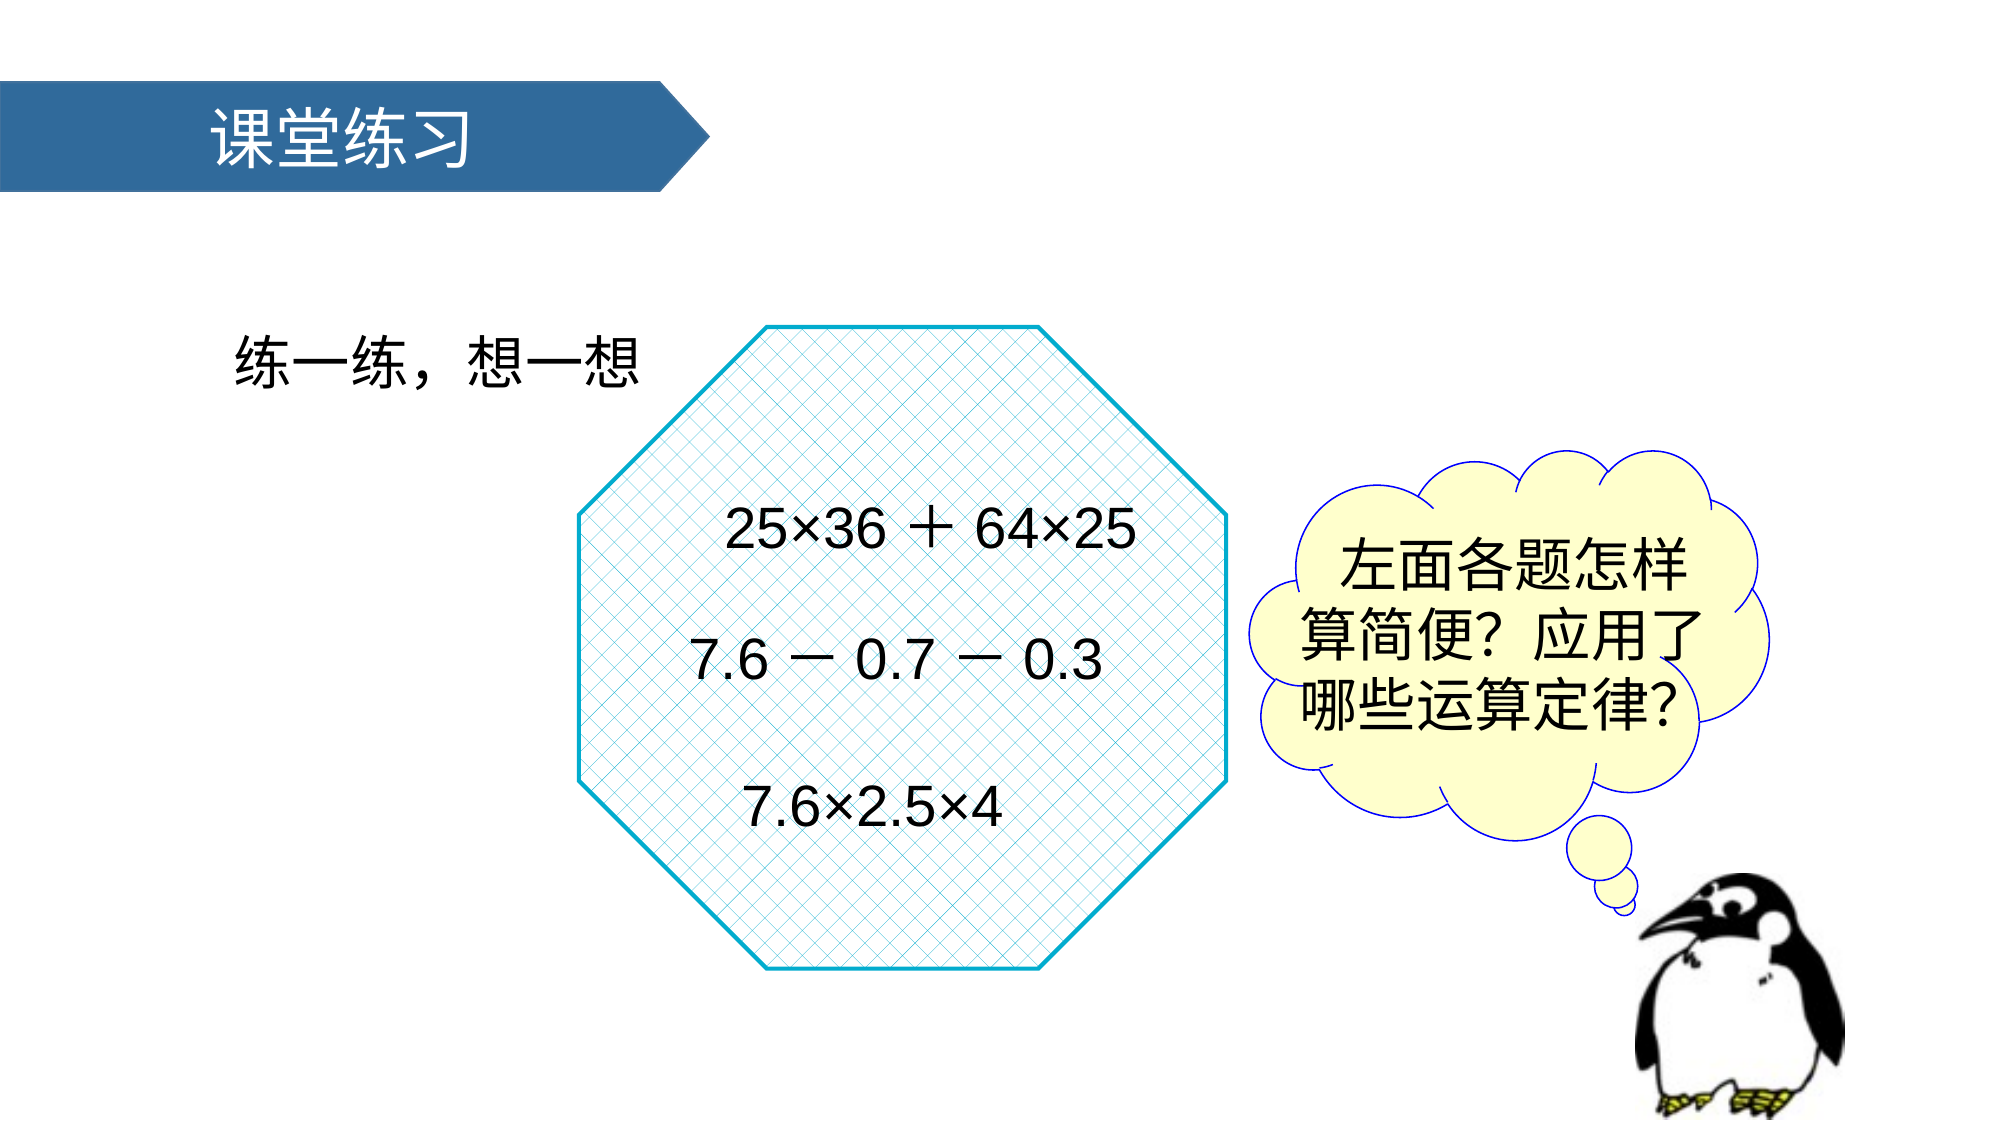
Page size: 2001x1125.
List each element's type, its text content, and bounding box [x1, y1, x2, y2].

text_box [578, 327, 1227, 969]
text_box 练一练，想一想 [219, 284, 682, 404]
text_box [1249, 449, 1770, 840]
text_box 课堂练习 [0, 82, 709, 191]
picture [1635, 872, 1845, 1120]
